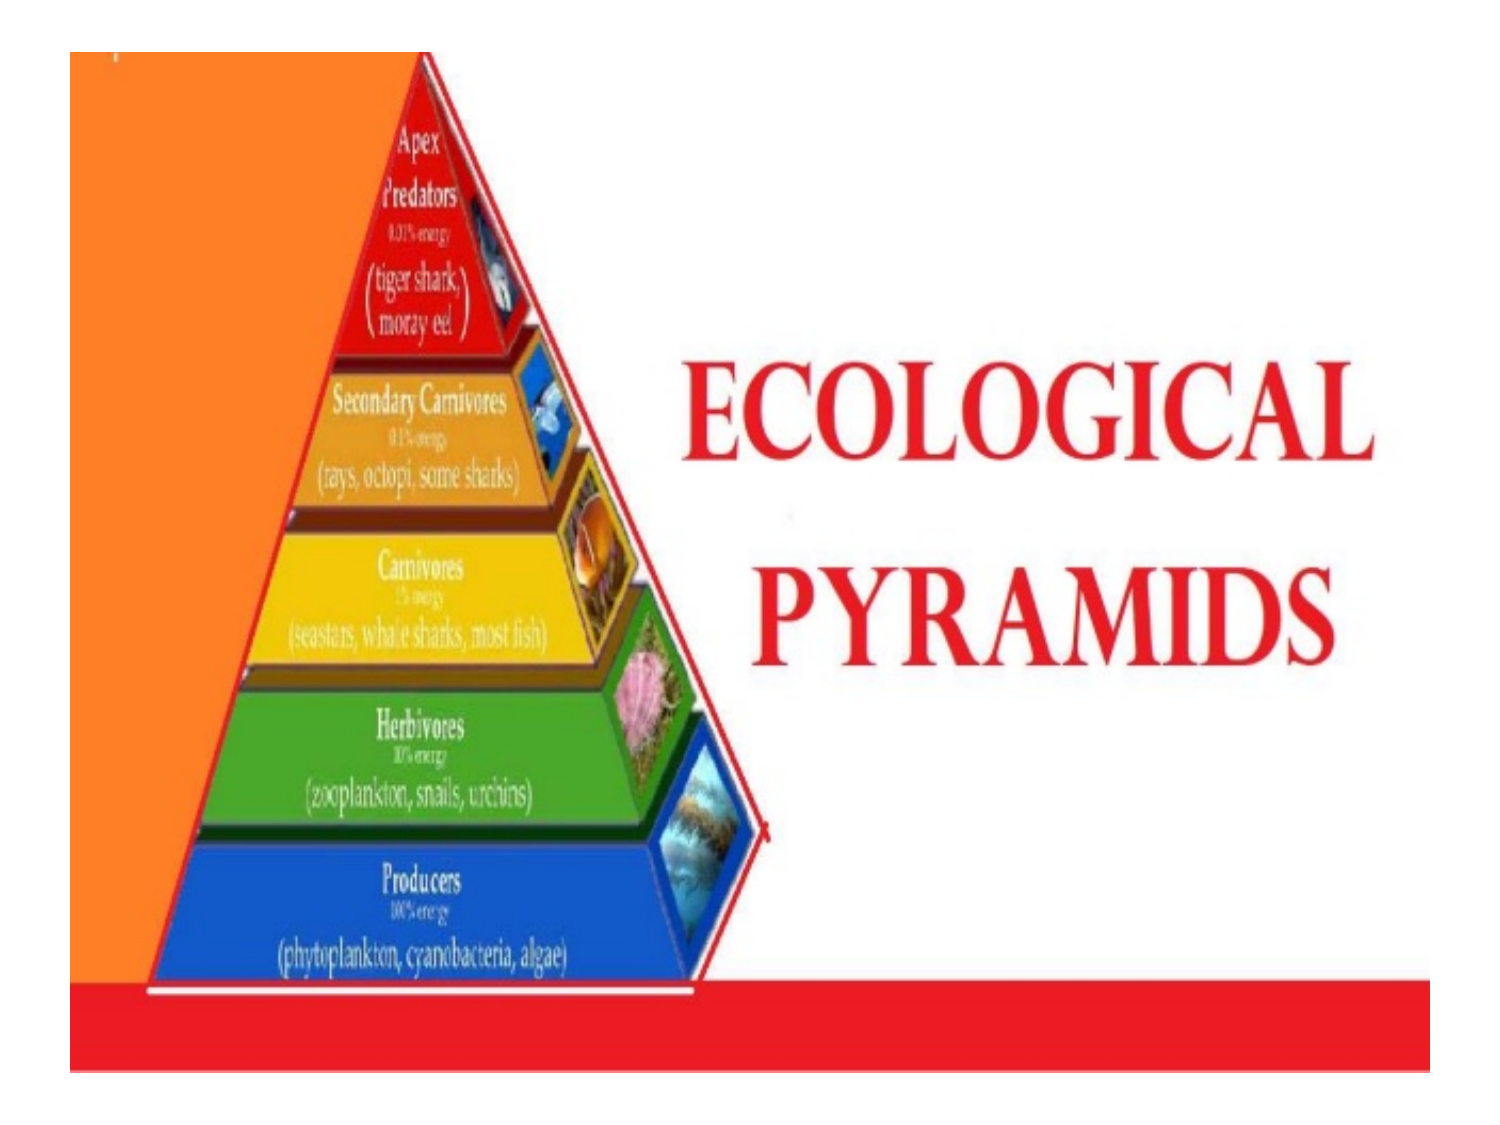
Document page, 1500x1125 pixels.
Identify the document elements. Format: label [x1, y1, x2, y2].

picture [70, 52, 1430, 1073]
